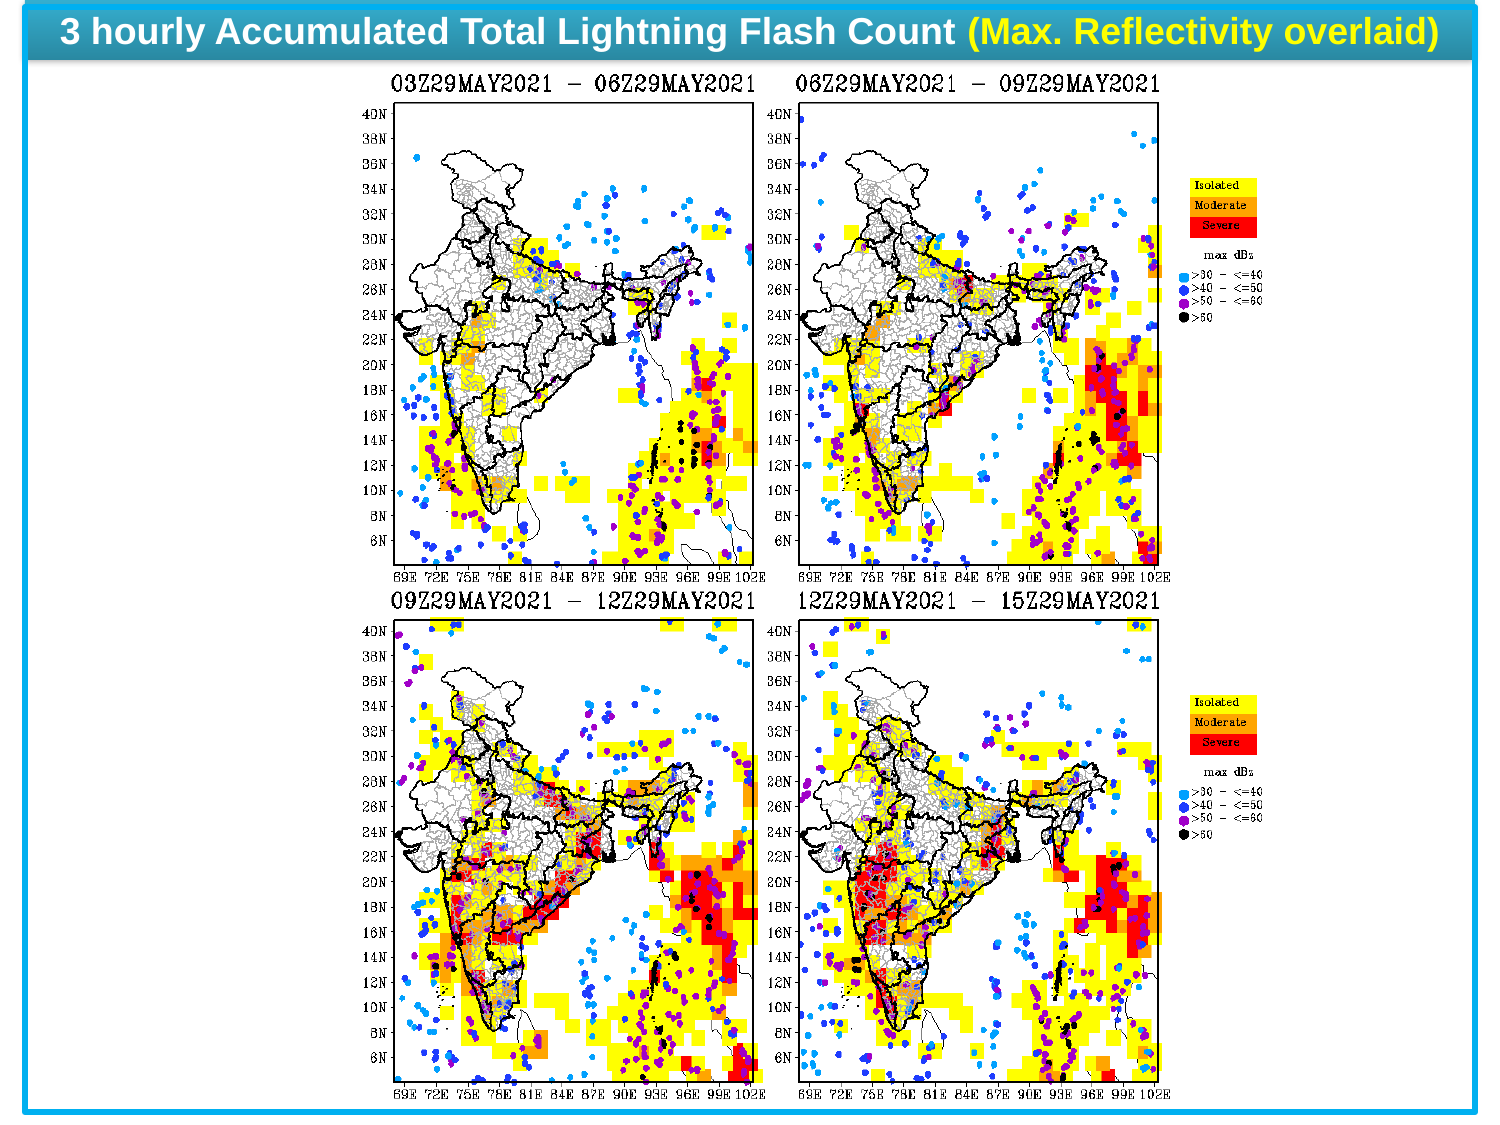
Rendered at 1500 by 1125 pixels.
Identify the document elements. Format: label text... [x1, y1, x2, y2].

text_box [23, 5, 1477, 1114]
text_box 3 hourly Accumulated Total Lightning Flash Count (Max. Reflectivity overlaid) [24, 0, 1475, 5]
picture [362, 74, 1262, 1100]
